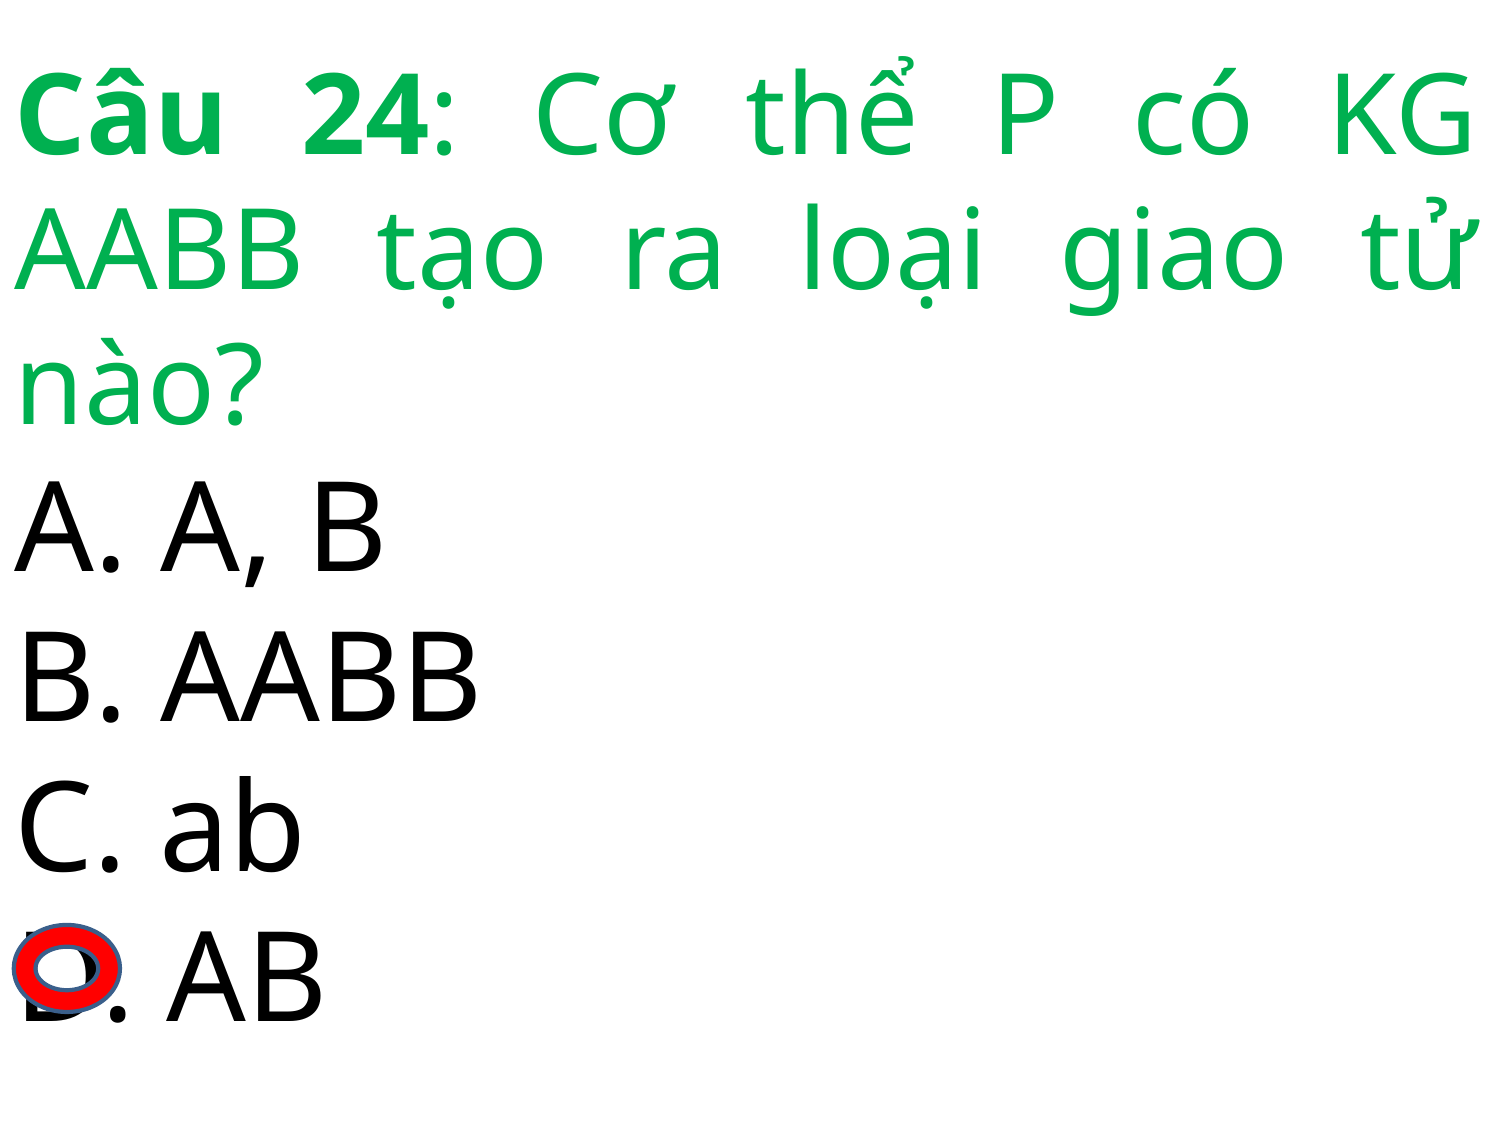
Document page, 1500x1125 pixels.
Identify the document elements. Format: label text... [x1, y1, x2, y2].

text_box Câu 24: Cơ thể P có KG AABB tạo ra loại giao tử nào? A. A, B B. AABB C. ab D. AB [0, 34, 1493, 1055]
text_box [11, 922, 123, 1015]
